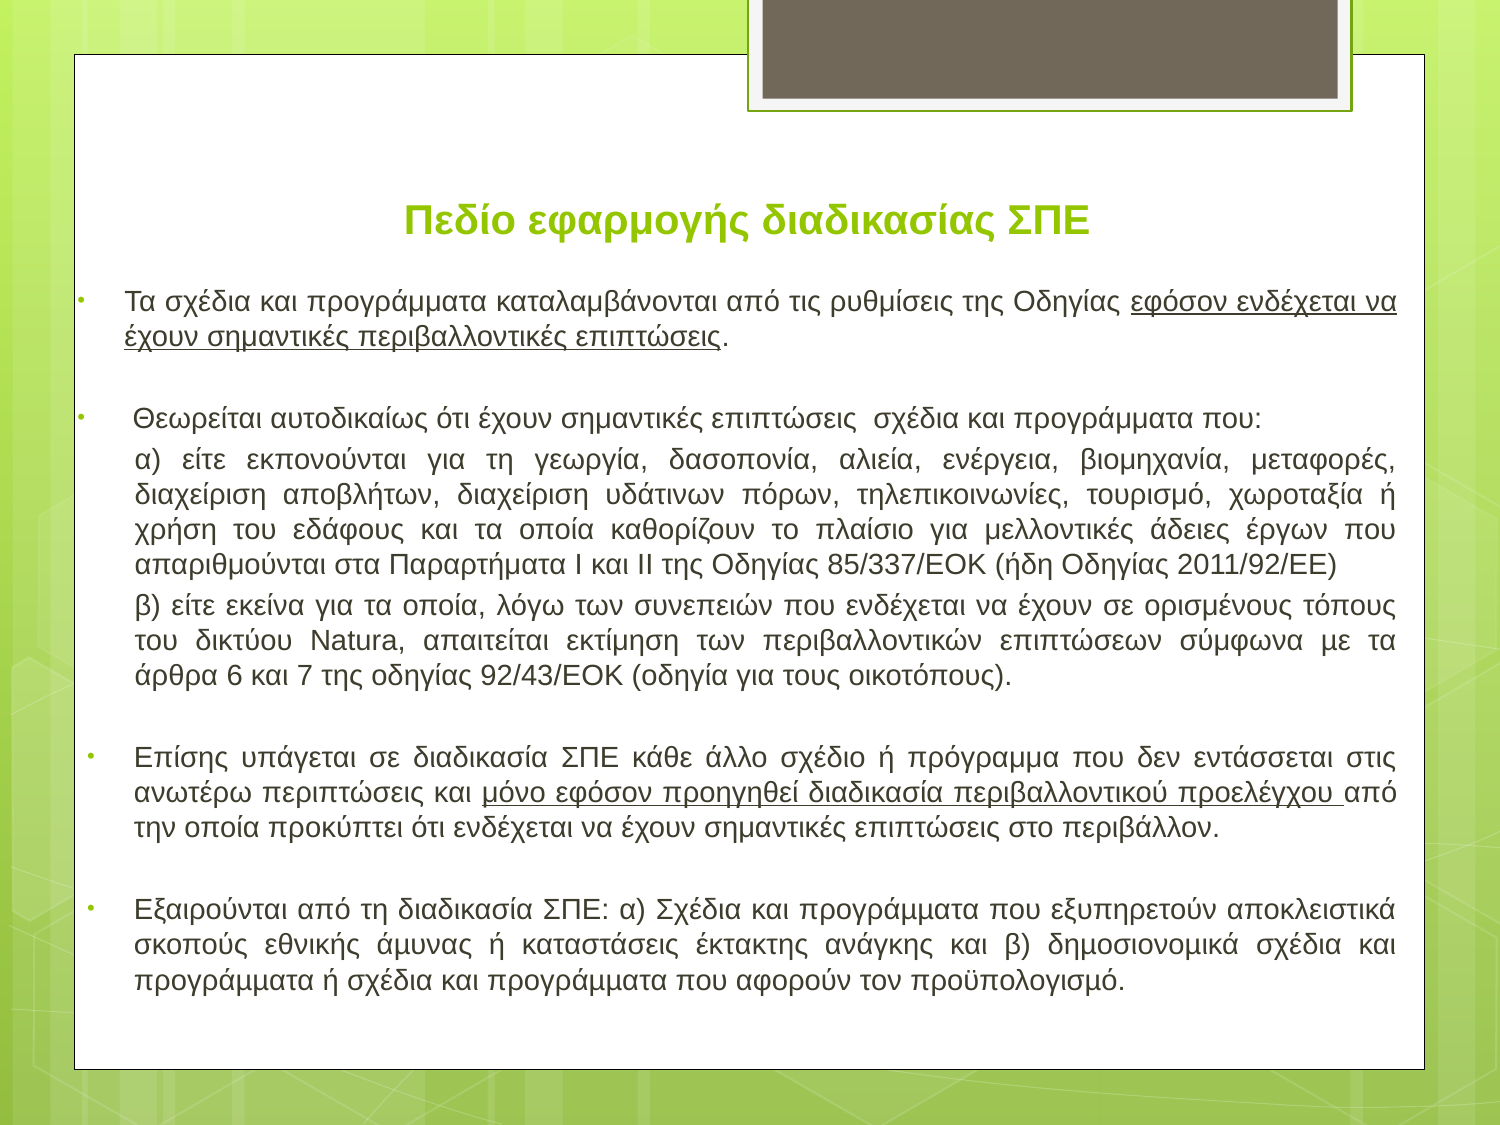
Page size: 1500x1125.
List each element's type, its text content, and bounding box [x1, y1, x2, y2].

list Τα σχέδια και προγράμματα καταλαμβάνονται από τις ρυθμίσεις της Οδηγίας εφόσον ενδέχεται να έχουν σημαντικές περιβαλλοντικές επιπτώσεις. Θεωρείται αυτοδικαίως ότι έχουν σημαντικές επιπτώσεις σχέδια και προγράμματα που: α) είτε εκπονούνται για τη γεωργία, δασοπονία, αλιεία, ενέργεια, βιομηχανία, μεταφορές, διαχείριση αποβλήτων, διαχείριση υδάτινων πόρων, τηλεπικοινωνίες, τουρισμό, χωροταξία ή χρήση του εδάφους και τα οποία καθορίζουν το πλαίσιο για μελλοντικές άδειες έργων που απαριθμούνται στα Παραρτήματα Ι και ΙΙ της Οδηγίας 85/337/ΕΟΚ (ήδη Οδηγίας 2011/92/ΕΕ) β) είτε εκείνα για τα οποία, λόγω των συνεπειών που ενδέχεται να έχουν σε ορισμένους τόπους του δικτύου Natura, απαιτείται εκτίμηση των περιβαλλοντικών επιπτώσεων σύμφωνα µε τα άρθρα 6 και 7 της οδηγίας 92/43/ΕΟΚ (οδηγία για τους οικοτόπους). Επίσης υπάγεται σε διαδικασία ΣΠΕ κάθε άλλο σχέδιο ή πρόγραμμα που δεν εντάσσεται στις ανωτέρω περιπτώσεις και μόνο εφόσον προηγηθεί διαδικασία περιβαλλοντικού προελέγχου από την οποία προκύπτει ότι ενδέχεται να έχουν σημαντικές επιπτώσεις στο περιβάλλον. Εξαιρούνται από τη διαδικασία ΣΠΕ: α) Σχέδια και προγράµµατα που εξυπηρετούν αποκλειστικά σκοπούς εθνικής άµυνας ή καταστάσεις έκτακτης ανάγκης και β) δηµοσιονοµικά σχέδια και προγράµµατα ή σχέδια και προγράµµατα που αφορούν τον προϋπολογισµό. [62, 275, 1413, 1038]
title Πεδίο εφαρμογής διαδικασίας ΣΠΕ [171, 168, 1324, 250]
